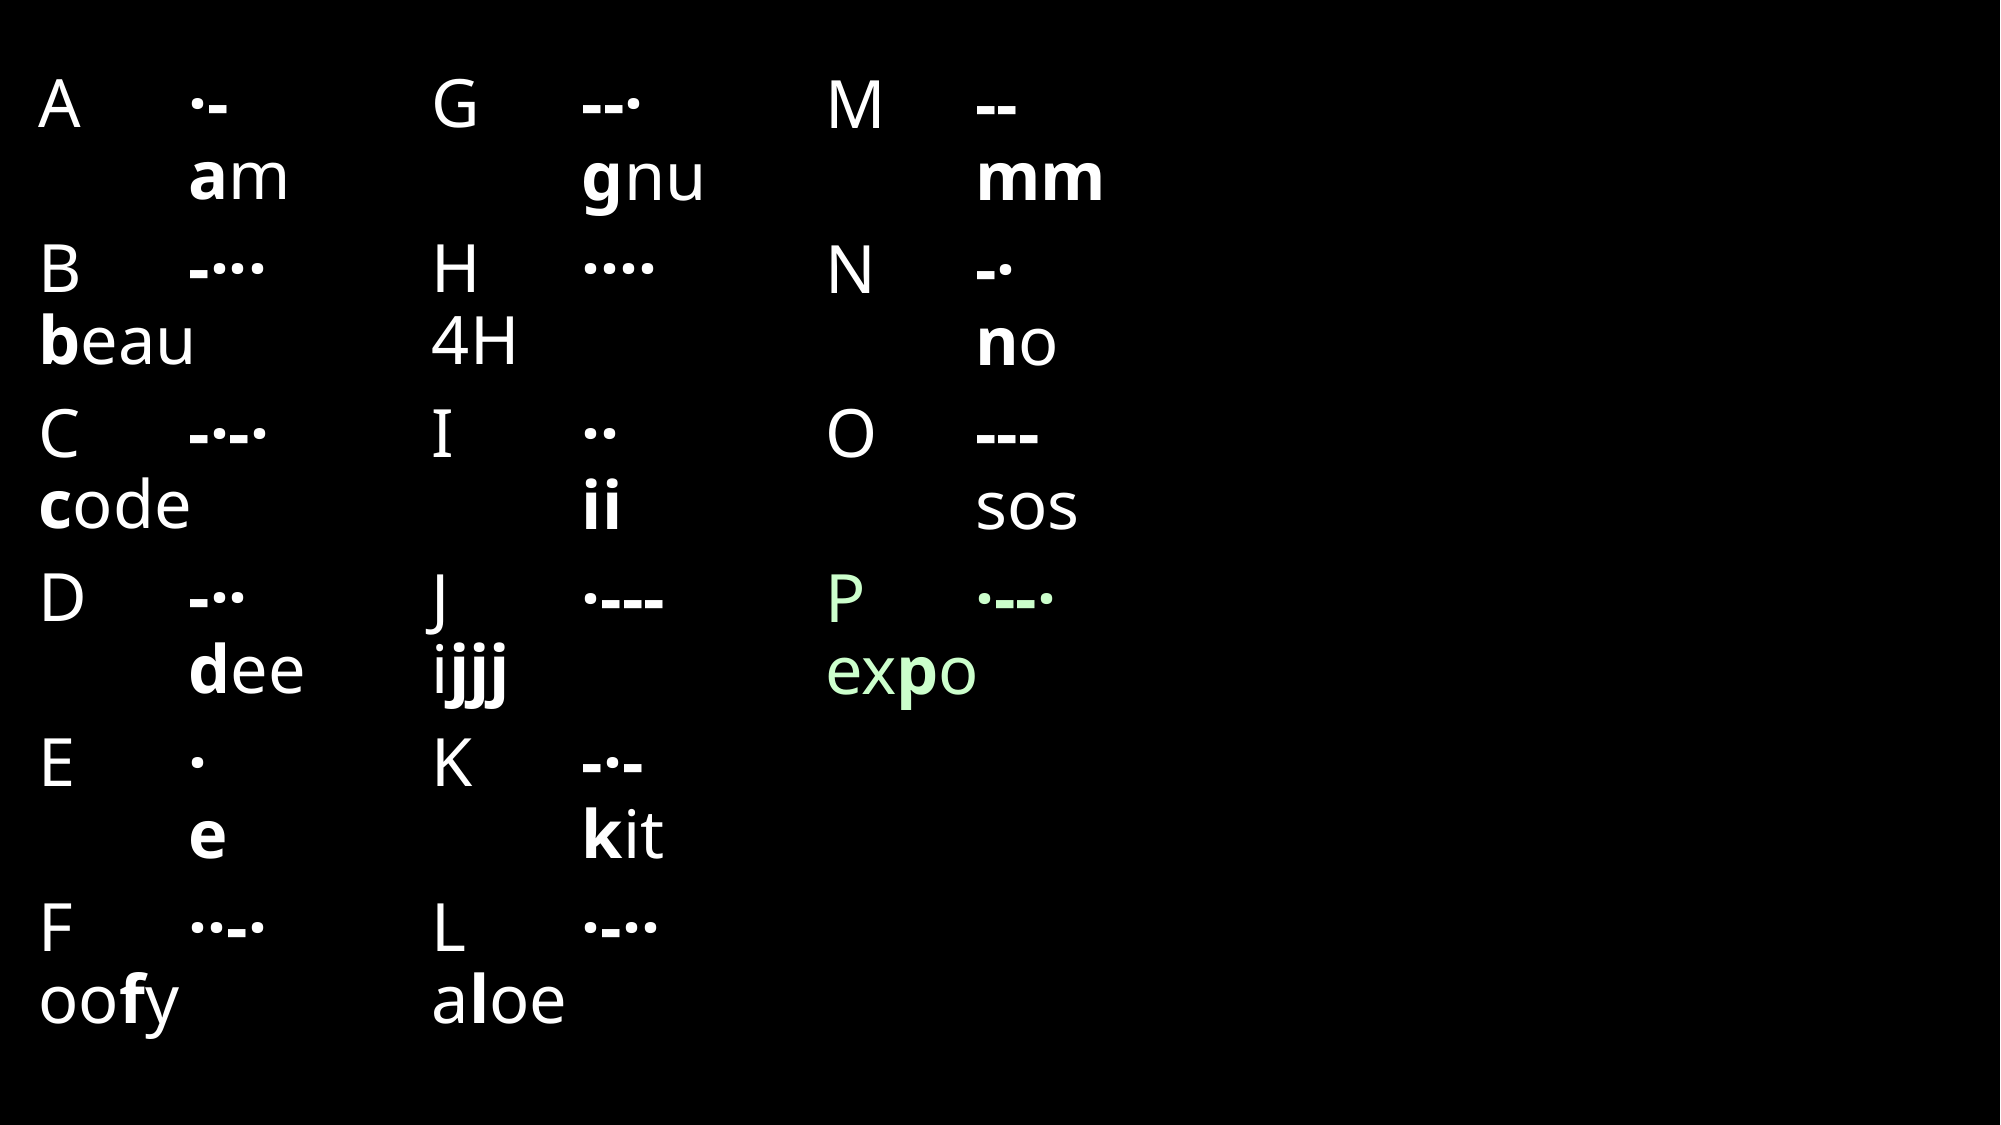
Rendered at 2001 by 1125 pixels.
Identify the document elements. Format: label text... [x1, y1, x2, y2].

text_box G --· gnu H ···· 4H I ·· ii J ·--- ijjj K -·- kit L ·-·· aloe [424, 62, 817, 1107]
text_box A ·- am B -··· beau C -·-· code D -·· dee E · e F ··-· oofy [23, 62, 424, 1107]
text_box M -- mm N -· no O --- sos P ·--· expo Q --·- qquq R ·-· are [810, 63, 1211, 1107]
